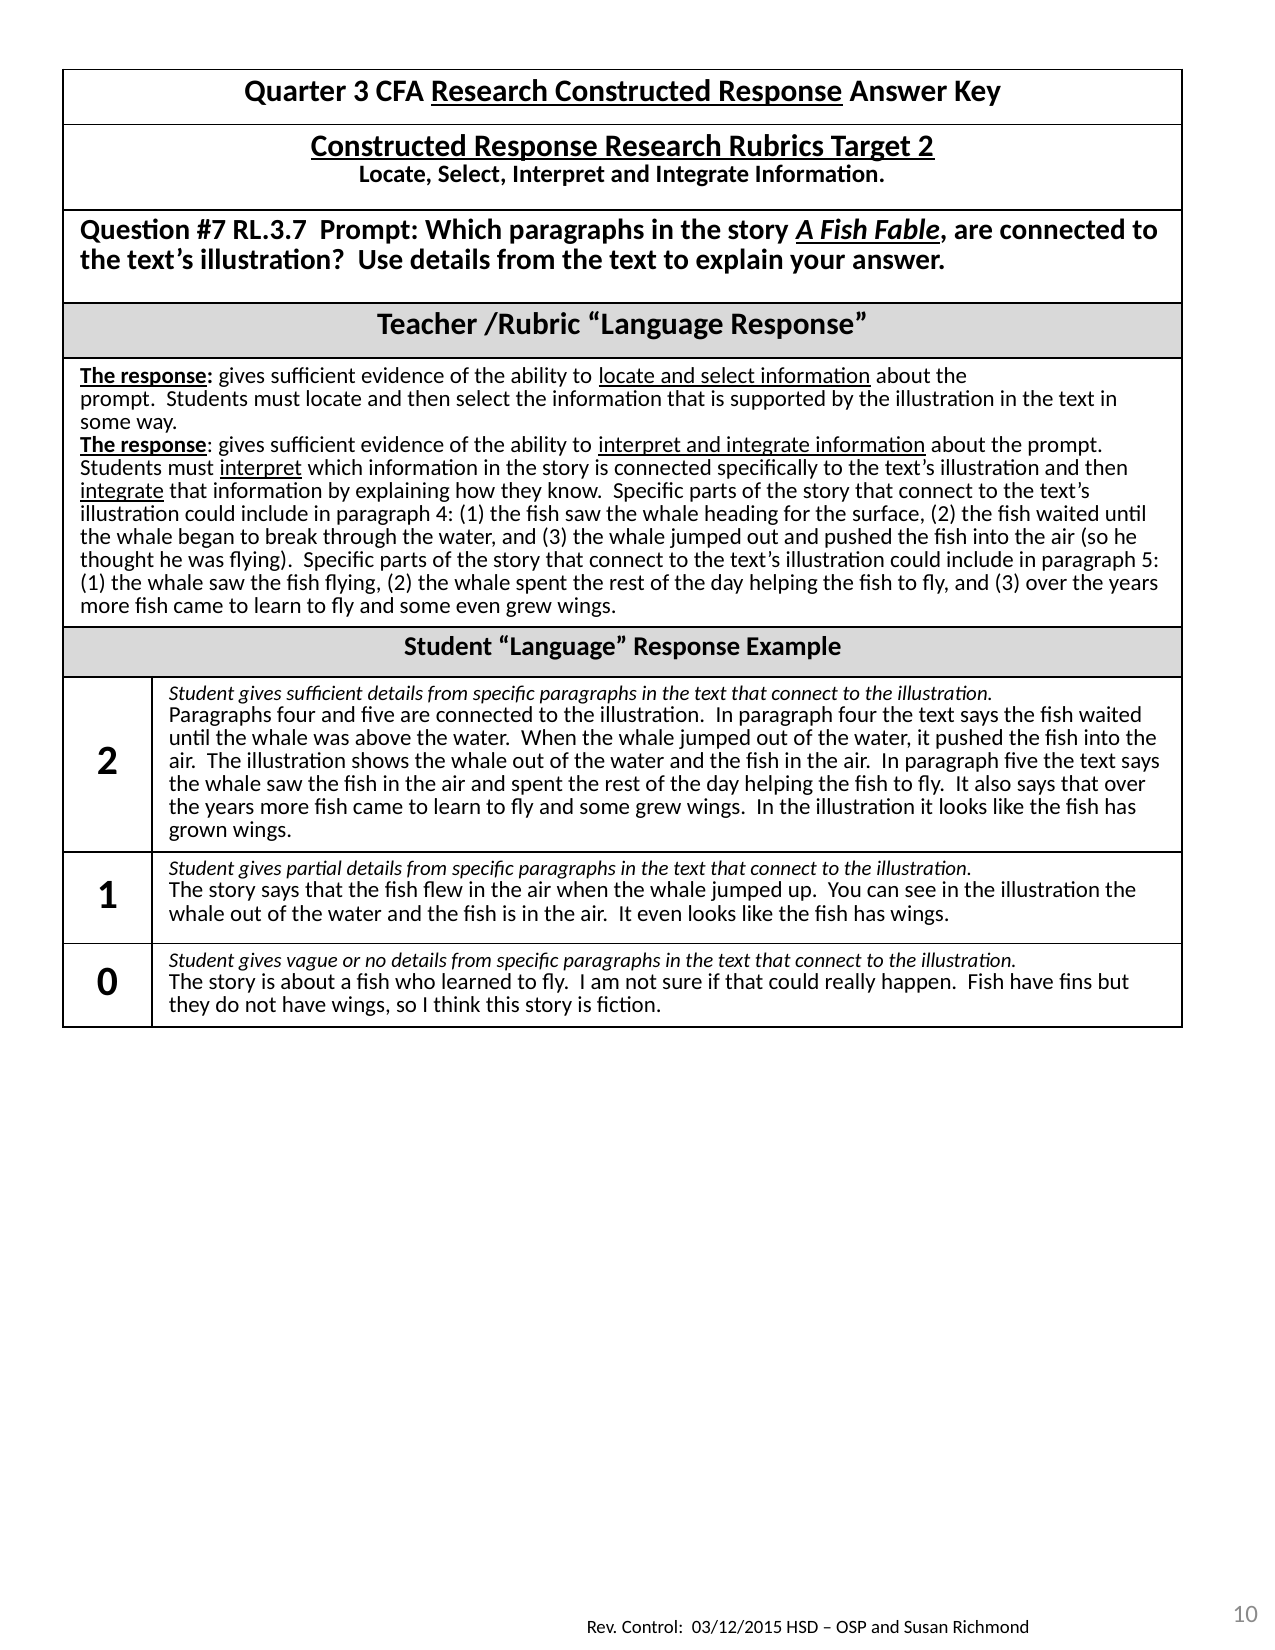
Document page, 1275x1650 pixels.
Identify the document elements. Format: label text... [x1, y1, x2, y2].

table_cell Student gives sufficient details from specific paragraphs in the text that connect to the illustration. Paragraphs four and five are connected to the illustration. In paragraph four the text says the fish waited until the whale was above the water. When the whale jumped out of the water, it pushed the fish into the air. The illustration shows the whale out of the water and the fish in the air. In paragraph five the text says the whale saw the fish in the air and spent the rest of the day helping the fish to fly. It also says that over the years more fish came to learn to fly and some grew wings. In the illustration it looks like the fish has grown wings. [153, 678, 1181, 851]
table_cell 0 [64, 944, 151, 1026]
table_cell Teacher /Rubric “Language Response” [64, 304, 1181, 357]
table_cell 1 [64, 853, 151, 943]
table_cell Student gives partial details from specific paragraphs in the text that connect to the illustration. The story says that the fish flew in the air when the whale jumped up. You can see in the illustration the whale out of the water and the fish is in the air. It even looks like the fish has wings. [153, 853, 1181, 943]
slide_number 10 [1136, 1575, 1275, 1650]
table_cell 2 [64, 678, 151, 851]
table_cell The response: gives sufficient evidence of the ability to locate and select information about the prompt. Students must locate and then select the information that is supported by the illustration in the text in some way. The response: gives sufficient evidence of the ability to interpret and integrate information about the prompt. Students must interpret which information in the story is connected specifically to the text’s illustration and then integrate that information by explaining how they know. Specific parts of the story that connect to the text’s illustration could include in paragraph 4: (1) the fish saw the whale heading for the surface, (2) the fish waited until the whale began to break through the water, and (3) the whale jumped out and pushed the fish into the air (so he thought he was flying). Specific parts of the story that connect to the text’s illustration could include in paragraph 5: (1) the whale saw the fish flying, (2) the whale spent the rest of the day helping the fish to fly, and (3) over the years more fish came to learn to fly and some even grew wings. [64, 359, 1181, 626]
table_cell Question #7 RL.3.7 Prompt: Which paragraphs in the story A Fish Fable, are connected to the text’s illustration? Use details from the text to explain your answer. [64, 211, 1181, 302]
table_cell Student gives vague or no details from specific paragraphs in the text that connect to the illustration. The story is about a fish who learned to fly. I am not sure if that could really happen. Fish have fins but they do not have wings, so I think this story is fiction. [153, 944, 1181, 1026]
table_cell Constructed Response Research Rubrics Target 2 Locate, Select, Interpret and Integrate Information. [64, 125, 1181, 209]
table_cell Student “Language” Response Example [64, 628, 1181, 676]
table_header Quarter 3 CFA Research Constructed Response Answer Key [64, 70, 1181, 124]
